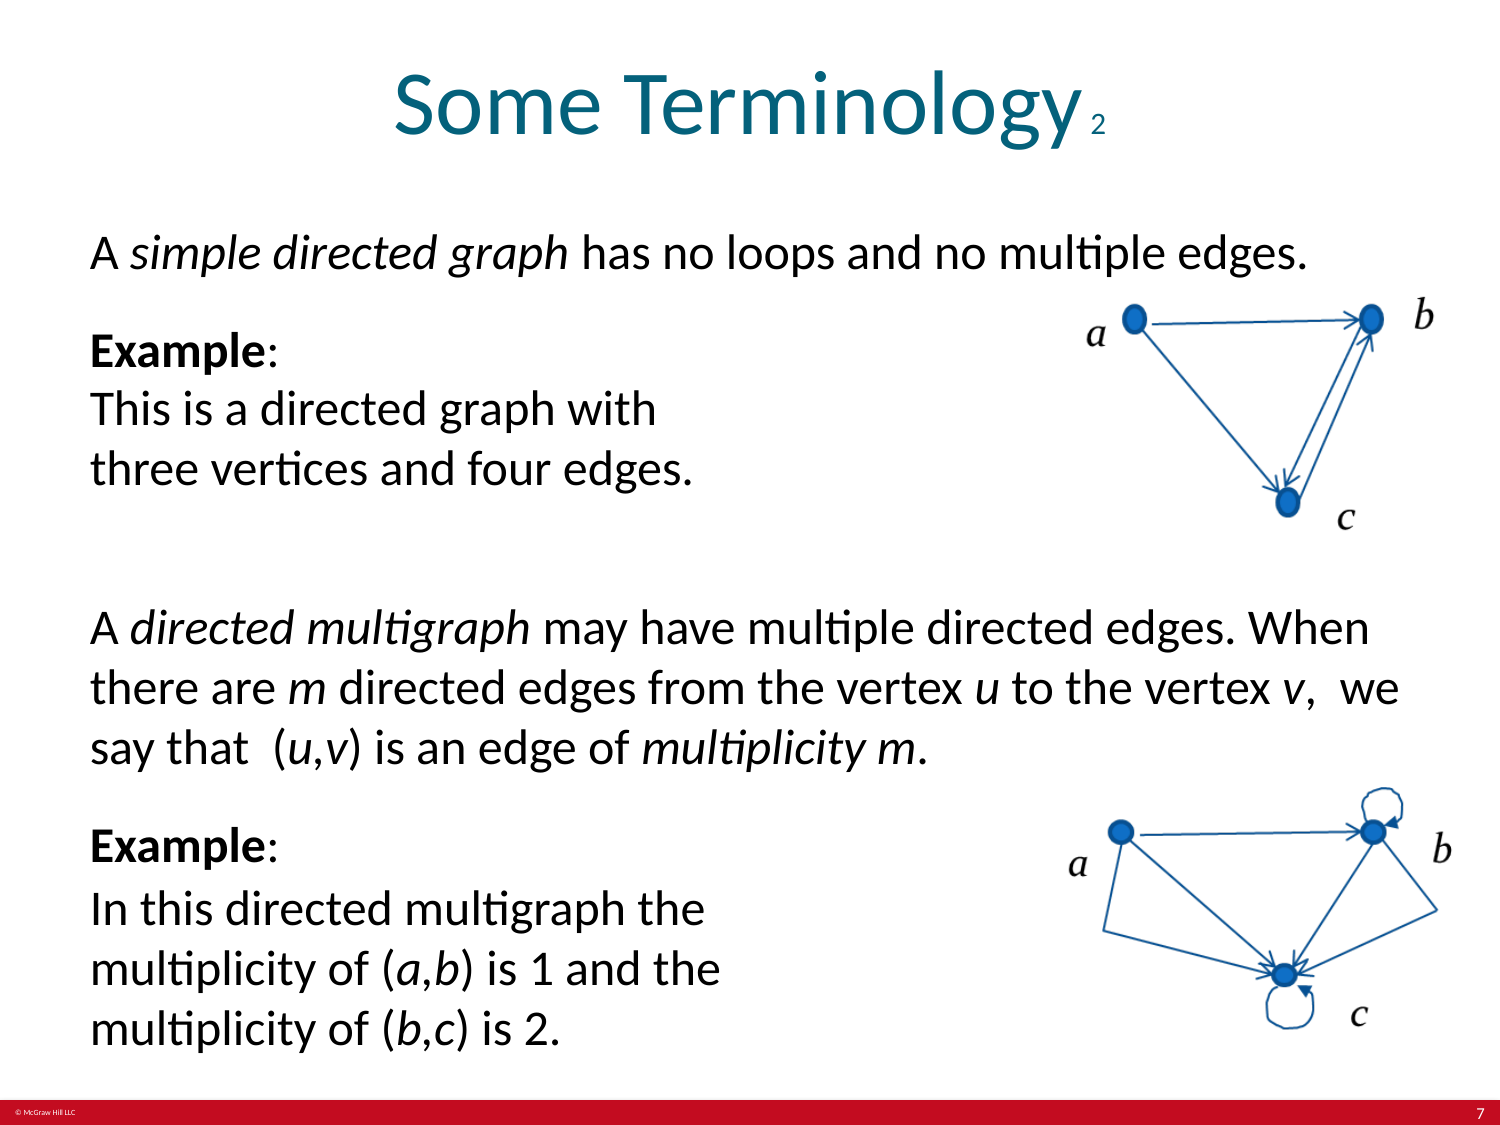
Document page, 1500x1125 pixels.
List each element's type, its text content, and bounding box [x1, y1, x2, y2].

picture [1041, 787, 1480, 1063]
title Some Terminology 2 [0, 0, 1500, 195]
text_box 7 [1424, 1099, 1500, 1125]
list In this directed multigraph the multiplicity of (a,b) is 1 and the multiplicity of (b,c) is 2. [75, 868, 750, 1081]
picture [1058, 274, 1463, 568]
list A simple directed graph has no loops and no multiple edges. Example: [75, 212, 1425, 375]
list A directed multigraph may have multiple directed edges. When there are m directed edges from the vertex u to the vertex v, we say that (u,v) is an edge of multiplicity m. Example: [75, 587, 1425, 873]
list This is a directed graph with three vertices and four edges. [75, 368, 738, 506]
